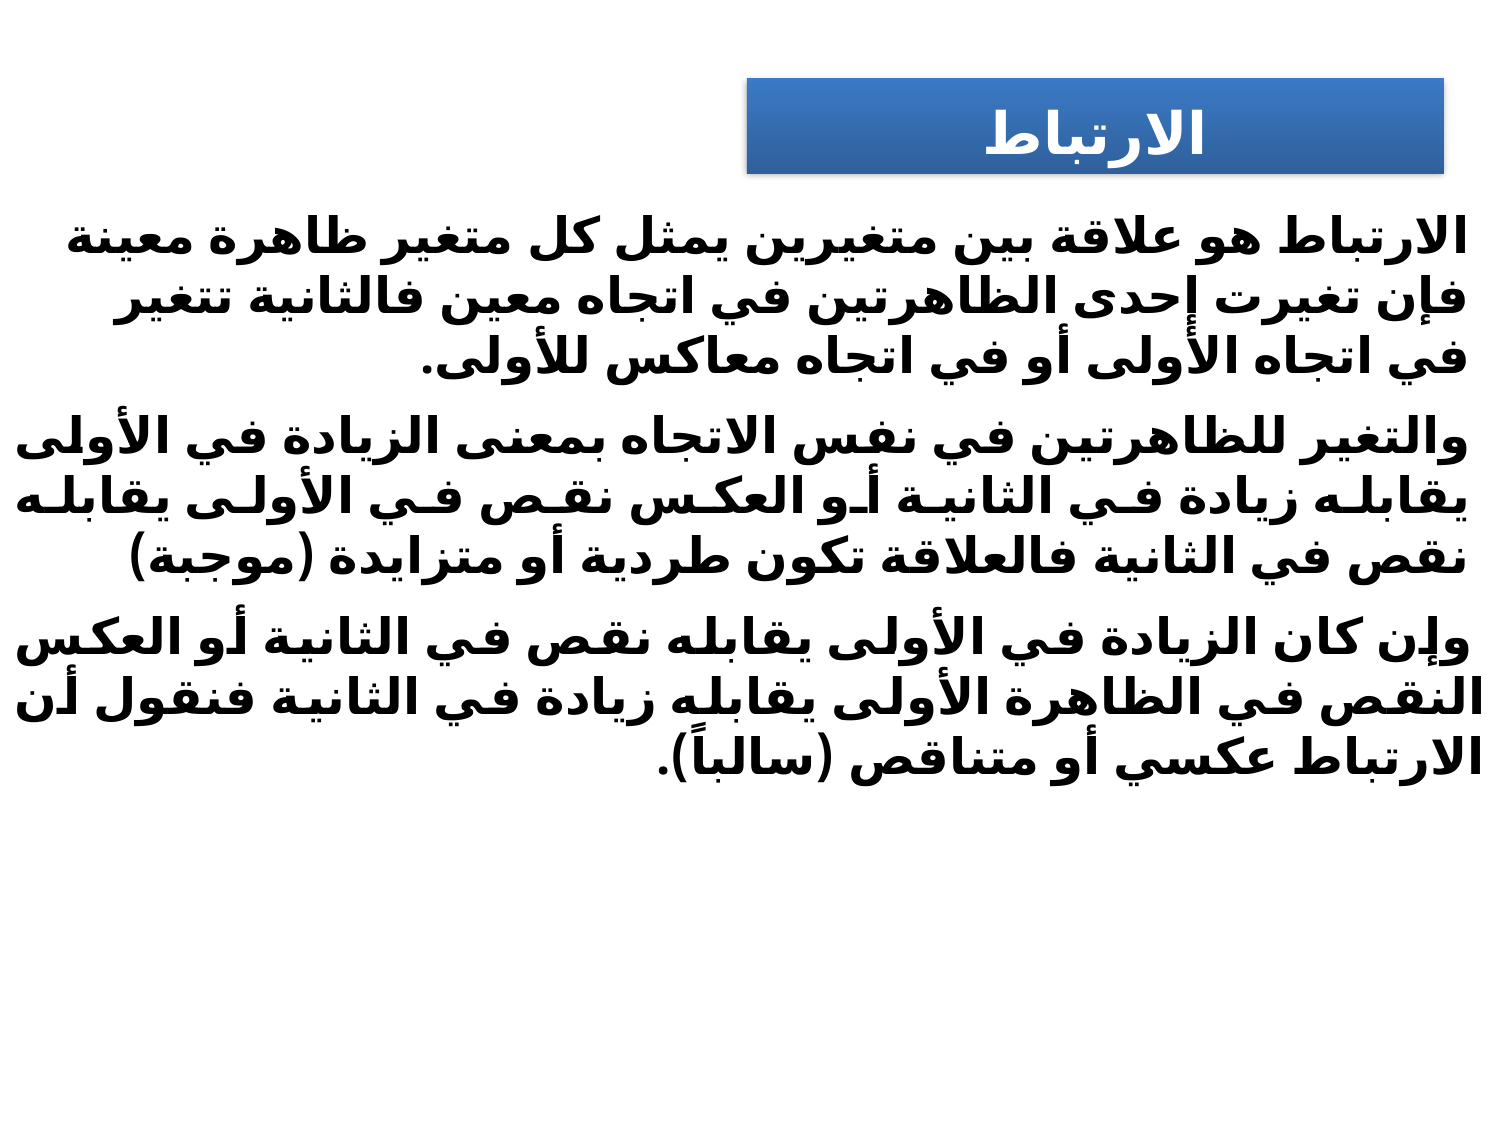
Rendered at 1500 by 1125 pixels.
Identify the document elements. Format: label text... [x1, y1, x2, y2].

text_box وإن كان الزيادة في الأولى يقابله نقص في الثانية أو العكس النقص في الظاهرة الأولى يقابله زيادة في الثانية فنقول أن الارتباط عكسي أو متناقص (سالباً). [0, 596, 1500, 792]
text_box الارتباط [746, 78, 1444, 174]
text_box الارتباط هو علاقة بين متغيرين يمثل كل متغير ظاهرة معينة فإن تغيرت إحدى الظاهرتين في اتجاه معين فالثانية تتغير في اتجاه الأولى أو في اتجاه معاكس للأولى. [41, 196, 1485, 391]
text_box والتغير للظاهرتين في نفس الاتجاه بمعنى الزيادة في الأولى يقابله زيادة في الثانية أو العكس نقص في الأولى يقابله نقص في الثانية فالعلاقة تكون طردية أو متزايدة (موجبة) [0, 395, 1485, 591]
